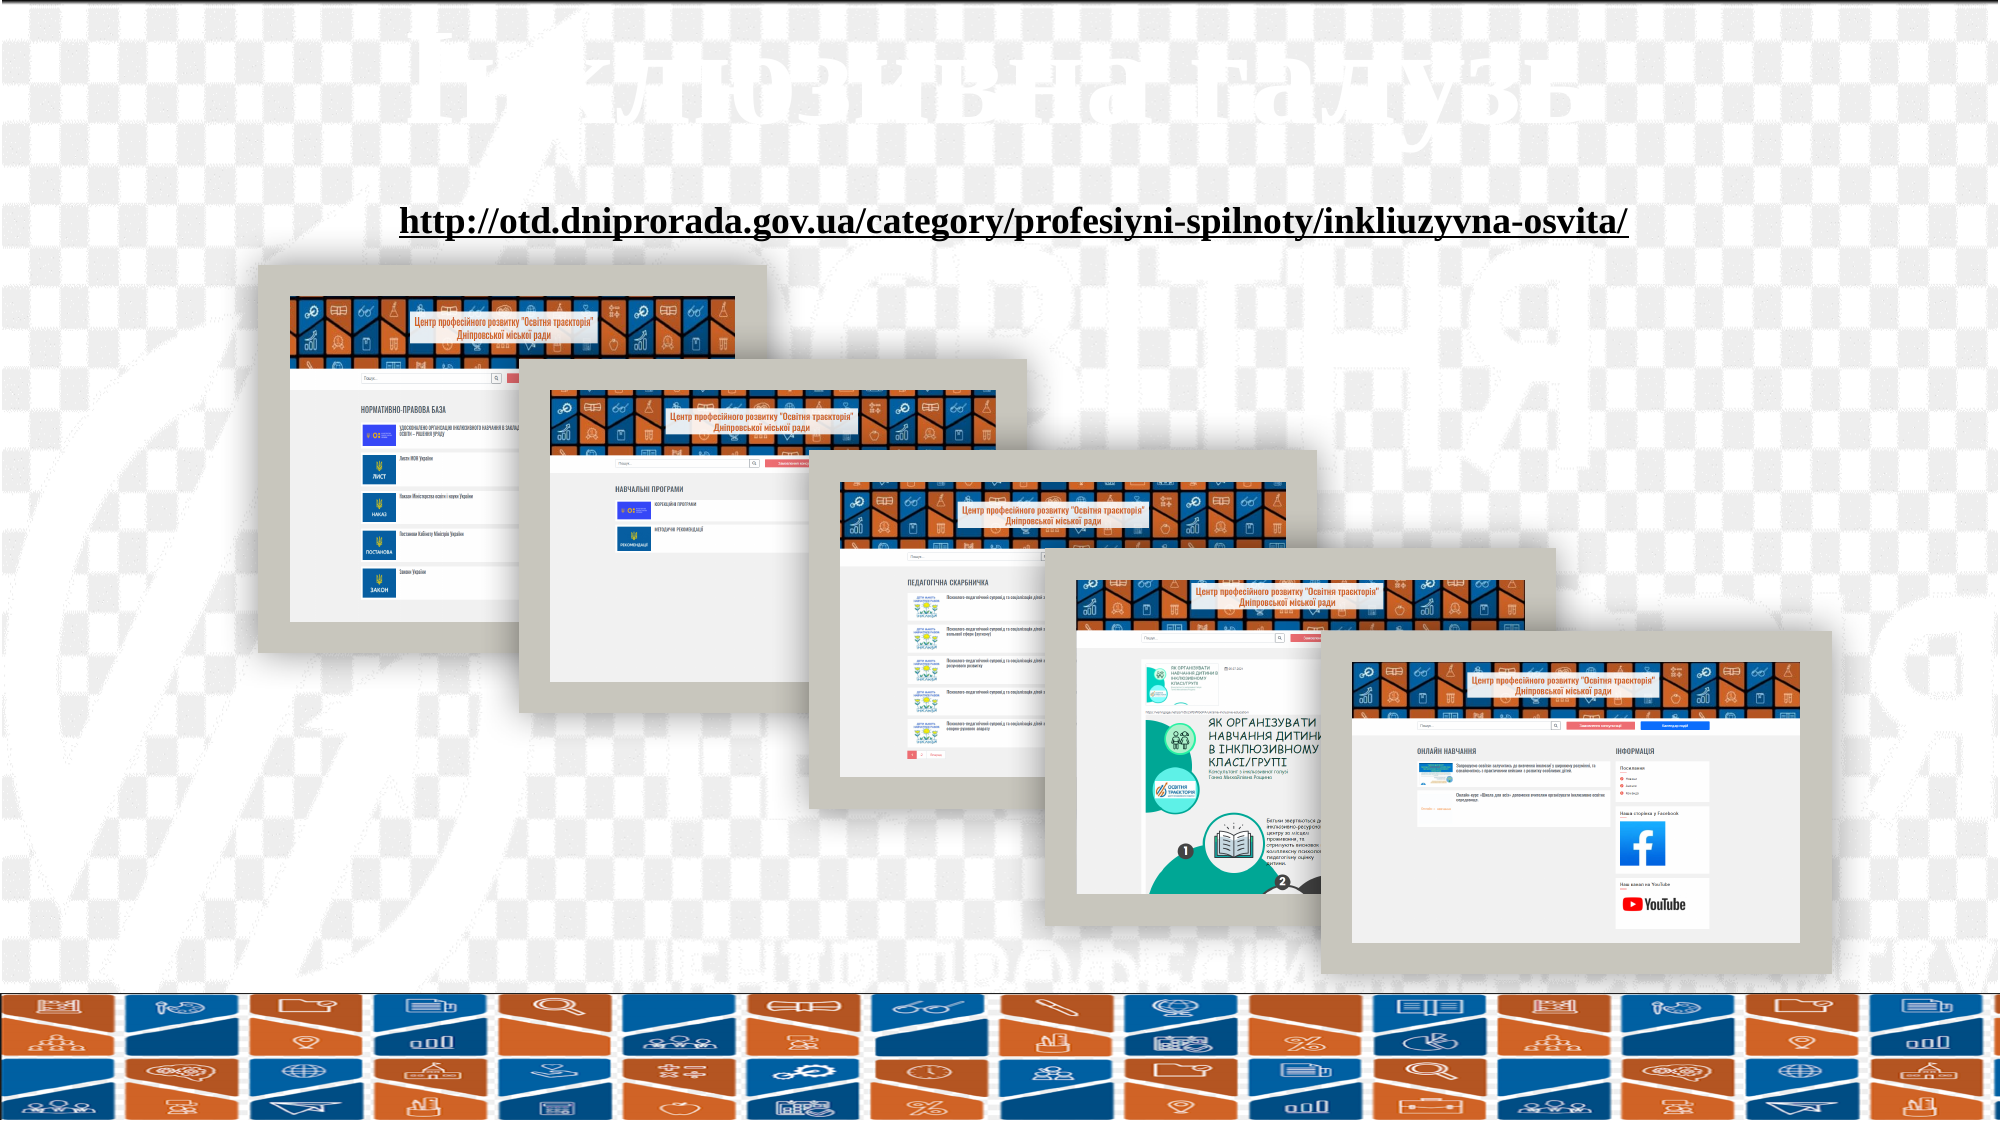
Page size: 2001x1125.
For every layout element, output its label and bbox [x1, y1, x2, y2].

list [289, 295, 736, 623]
picture [0, 0, 2000, 1120]
